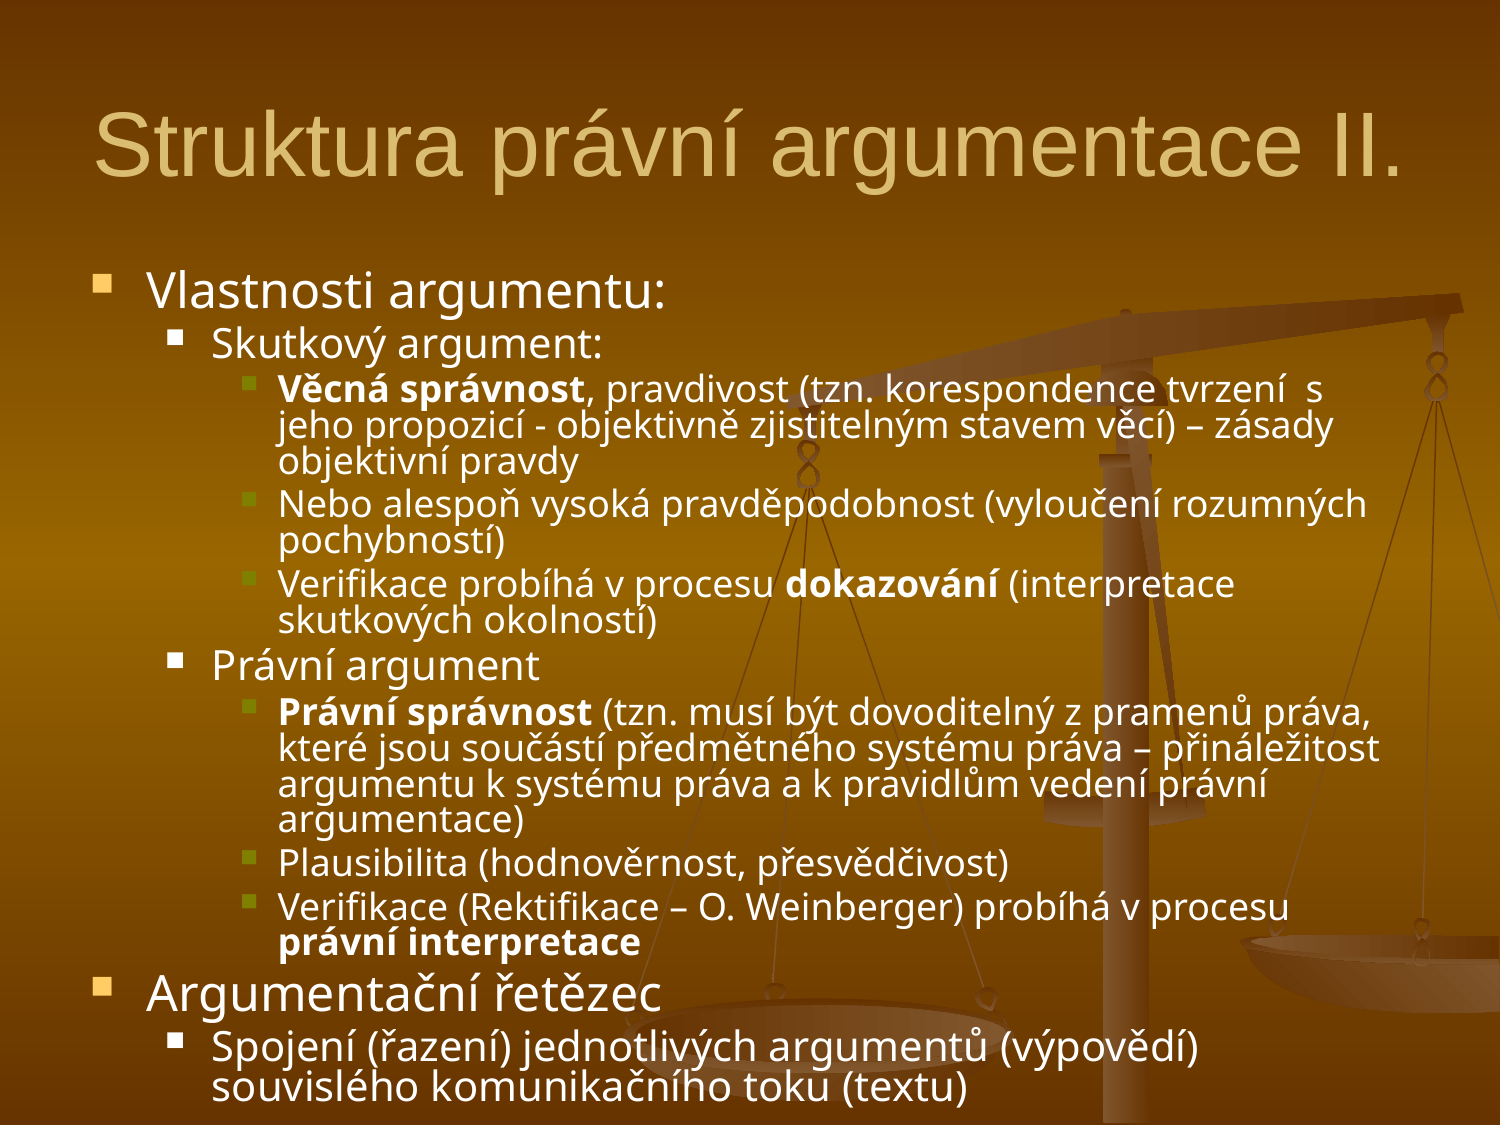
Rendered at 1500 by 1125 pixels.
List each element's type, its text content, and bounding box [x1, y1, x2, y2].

list Vlastnosti argumentu: Skutkový argument: Věcná správnost, pravdivost (tzn. korespondence tvrzení s jeho propozicí - objektivně zjistitelným stavem věcí) – zásady objektivní pravdy Nebo alespoň vysoká pravděpodobnost (vyloučení rozumných pochybností) Verifikace probíhá v procesu dokazování (interpretace skutkových okolností) Právní argument Právní správnost (tzn. musí být dovoditelný z pramenů práva, které jsou součástí předmětného systému práva – přináležitost argumentu k systému práva a k pravidlům vedení právní argumentace) Plausibilita (hodnověrnost, přesvědčivost) Verifikace (Rektifikace – O. Weinberger) probíhá v procesu právní interpretace Argumentační řetězec Spojení (řazení) jednotlivých argumentů (výpovědí) souvislého komunikačního toku (textu) [75, 262, 1425, 1071]
title Struktura právní argumentace II. [75, 45, 1425, 234]
